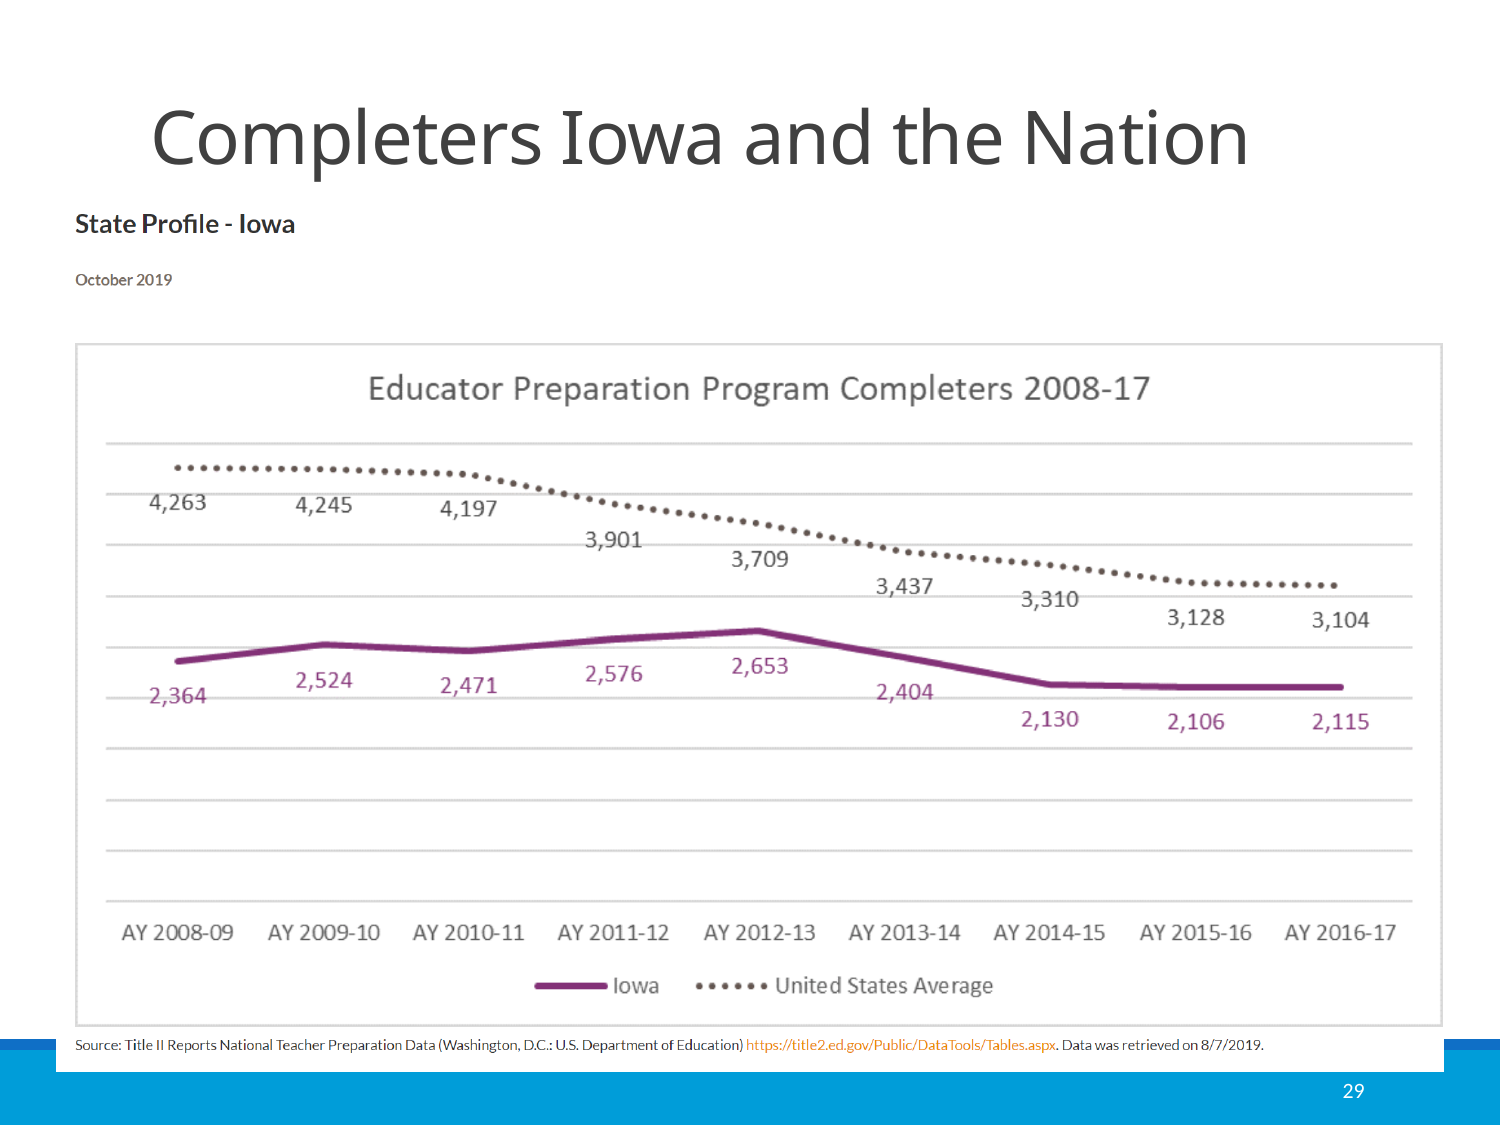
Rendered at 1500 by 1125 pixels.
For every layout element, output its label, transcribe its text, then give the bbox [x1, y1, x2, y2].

slide_number 29 [1218, 1079, 1380, 1120]
title Completers Iowa and the Nation [135, 47, 1373, 188]
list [55, 199, 1445, 1073]
